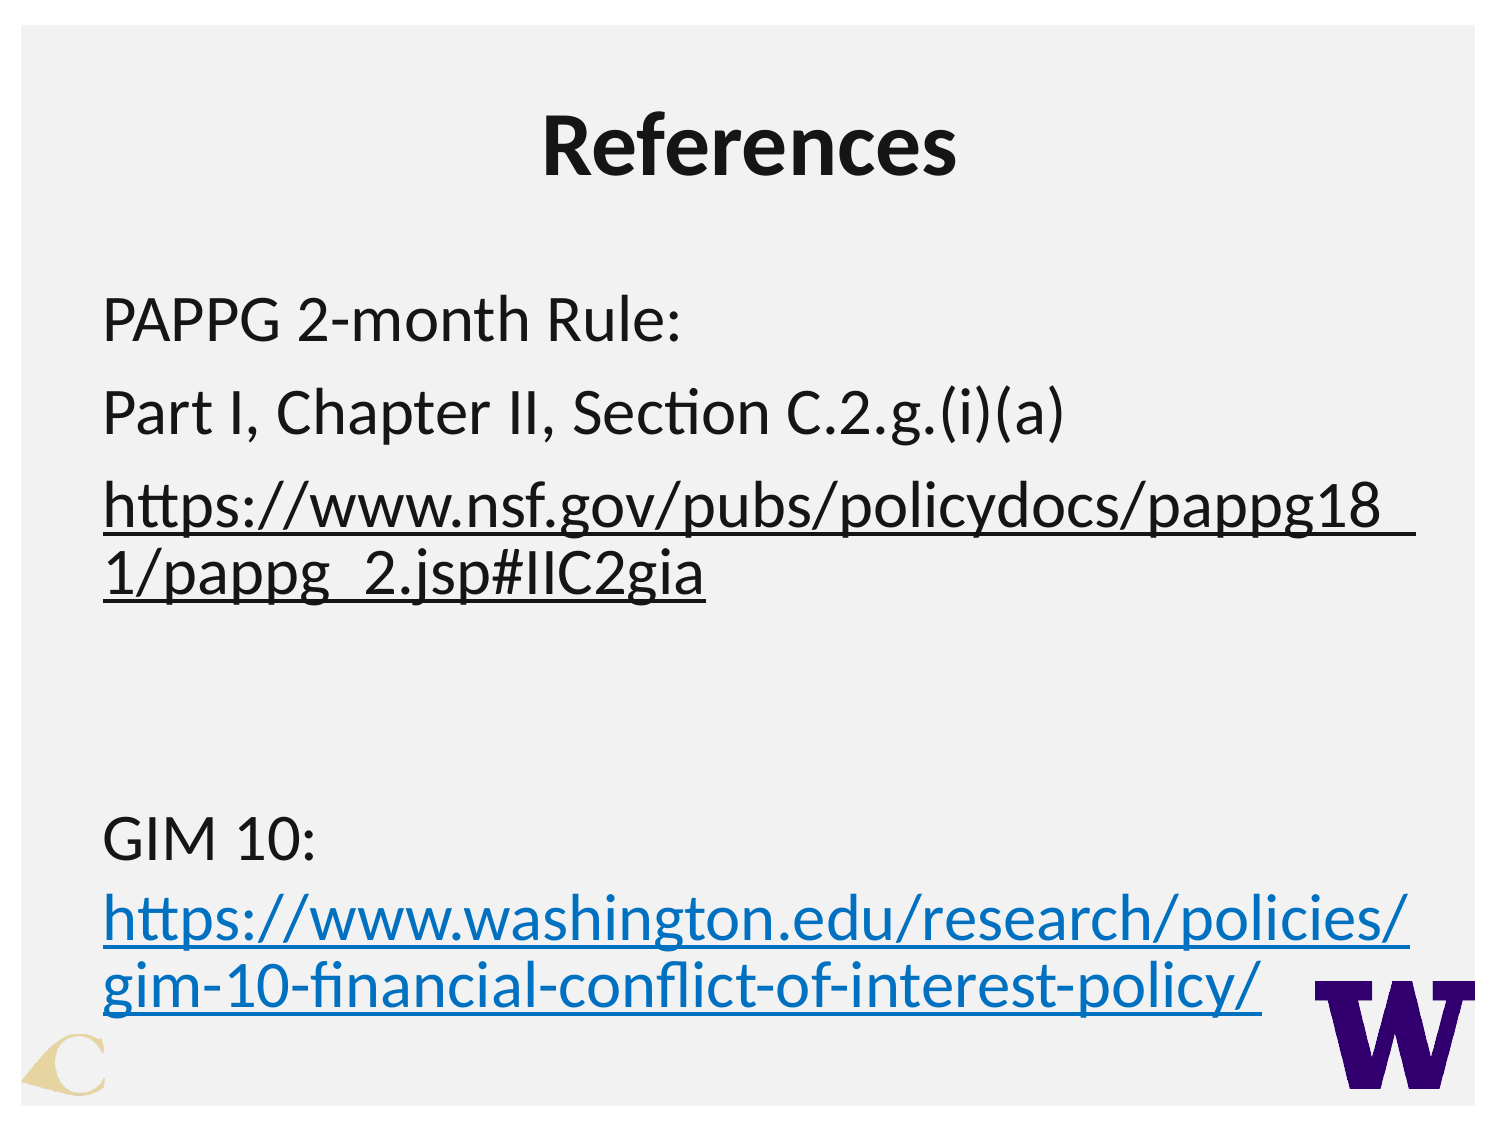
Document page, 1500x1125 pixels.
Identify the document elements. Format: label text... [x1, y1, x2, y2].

title References [75, 45, 1425, 233]
list PAPPG 2-month Rule: Part I, Chapter II, Section C.2.g.(i)(a) https://www.nsf.gov/pubs/policydocs/pappg18_1/pappg_2.jsp#IIC2gia GIM 10: https://www.washington.edu/research/policies/gim-10-financial-conflict-of-interest-policy/ [87, 266, 1438, 1010]
picture [1315, 981, 1475, 1089]
picture [21, 1024, 109, 1106]
